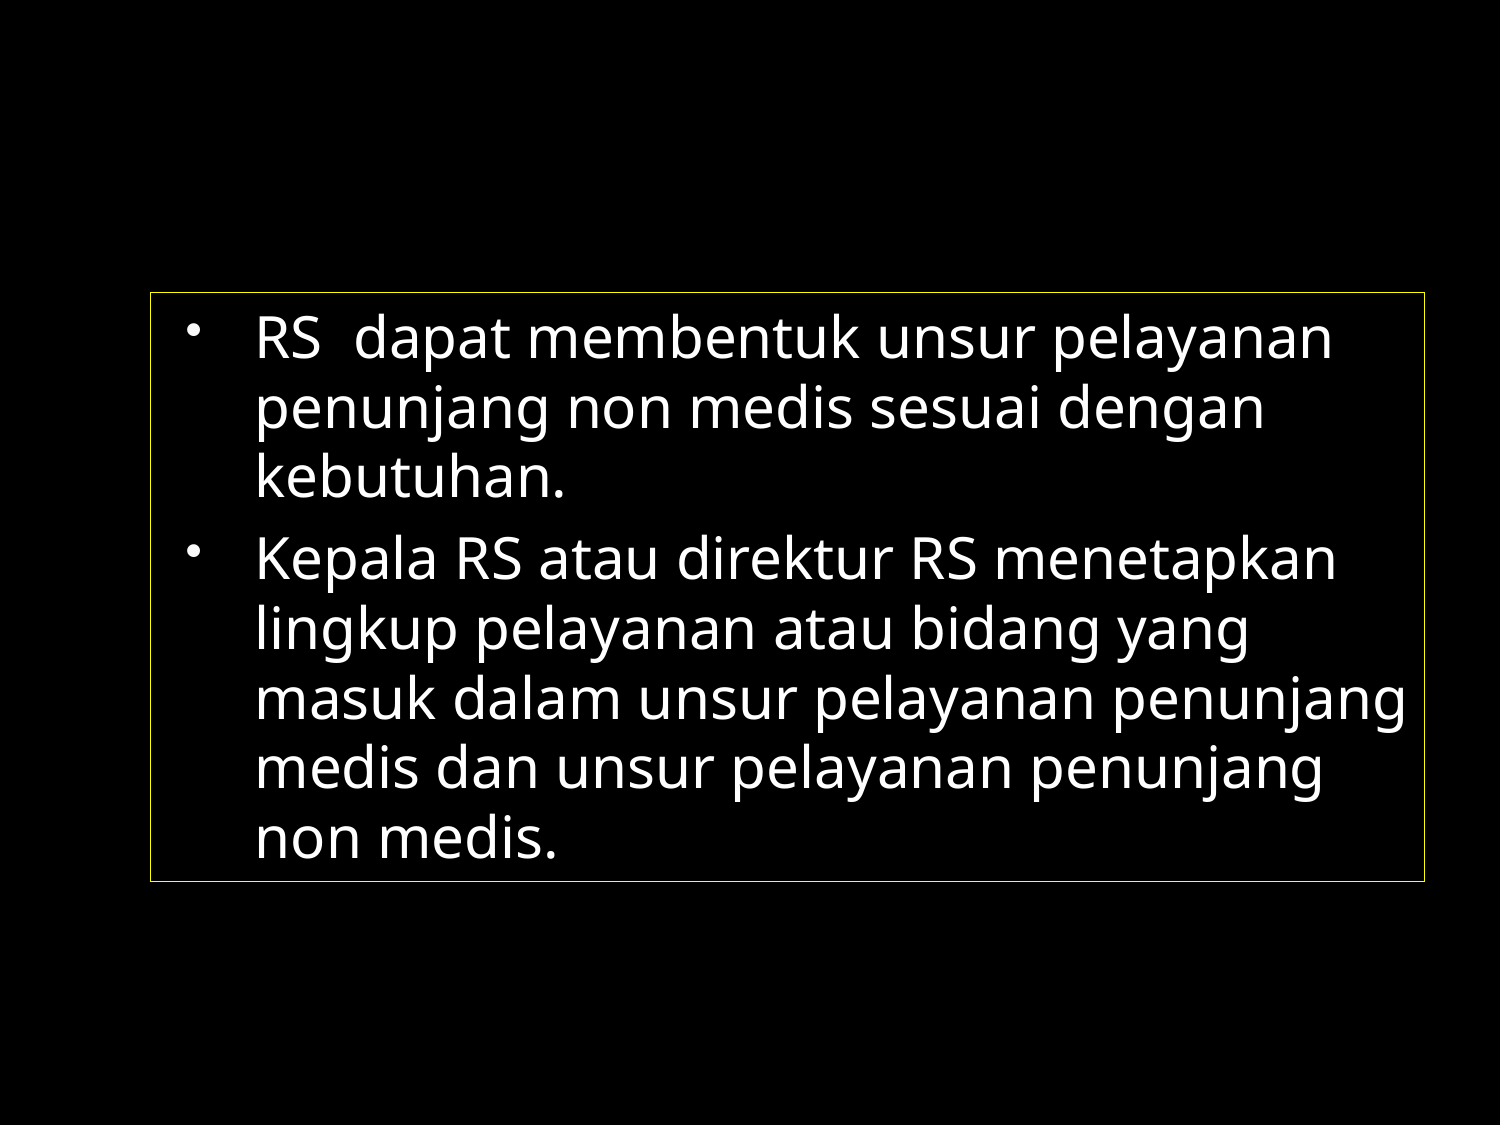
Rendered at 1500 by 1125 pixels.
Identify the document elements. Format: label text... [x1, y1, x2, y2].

list RS dapat membentuk unsur pelayanan penunjang non medis sesuai dengan kebutuhan. Kepala RS atau direktur RS menetapkan lingkup pelayanan atau bidang yang masuk dalam unsur pelayanan penunjang medis dan unsur pelayanan penunjang non medis. [150, 292, 1425, 882]
